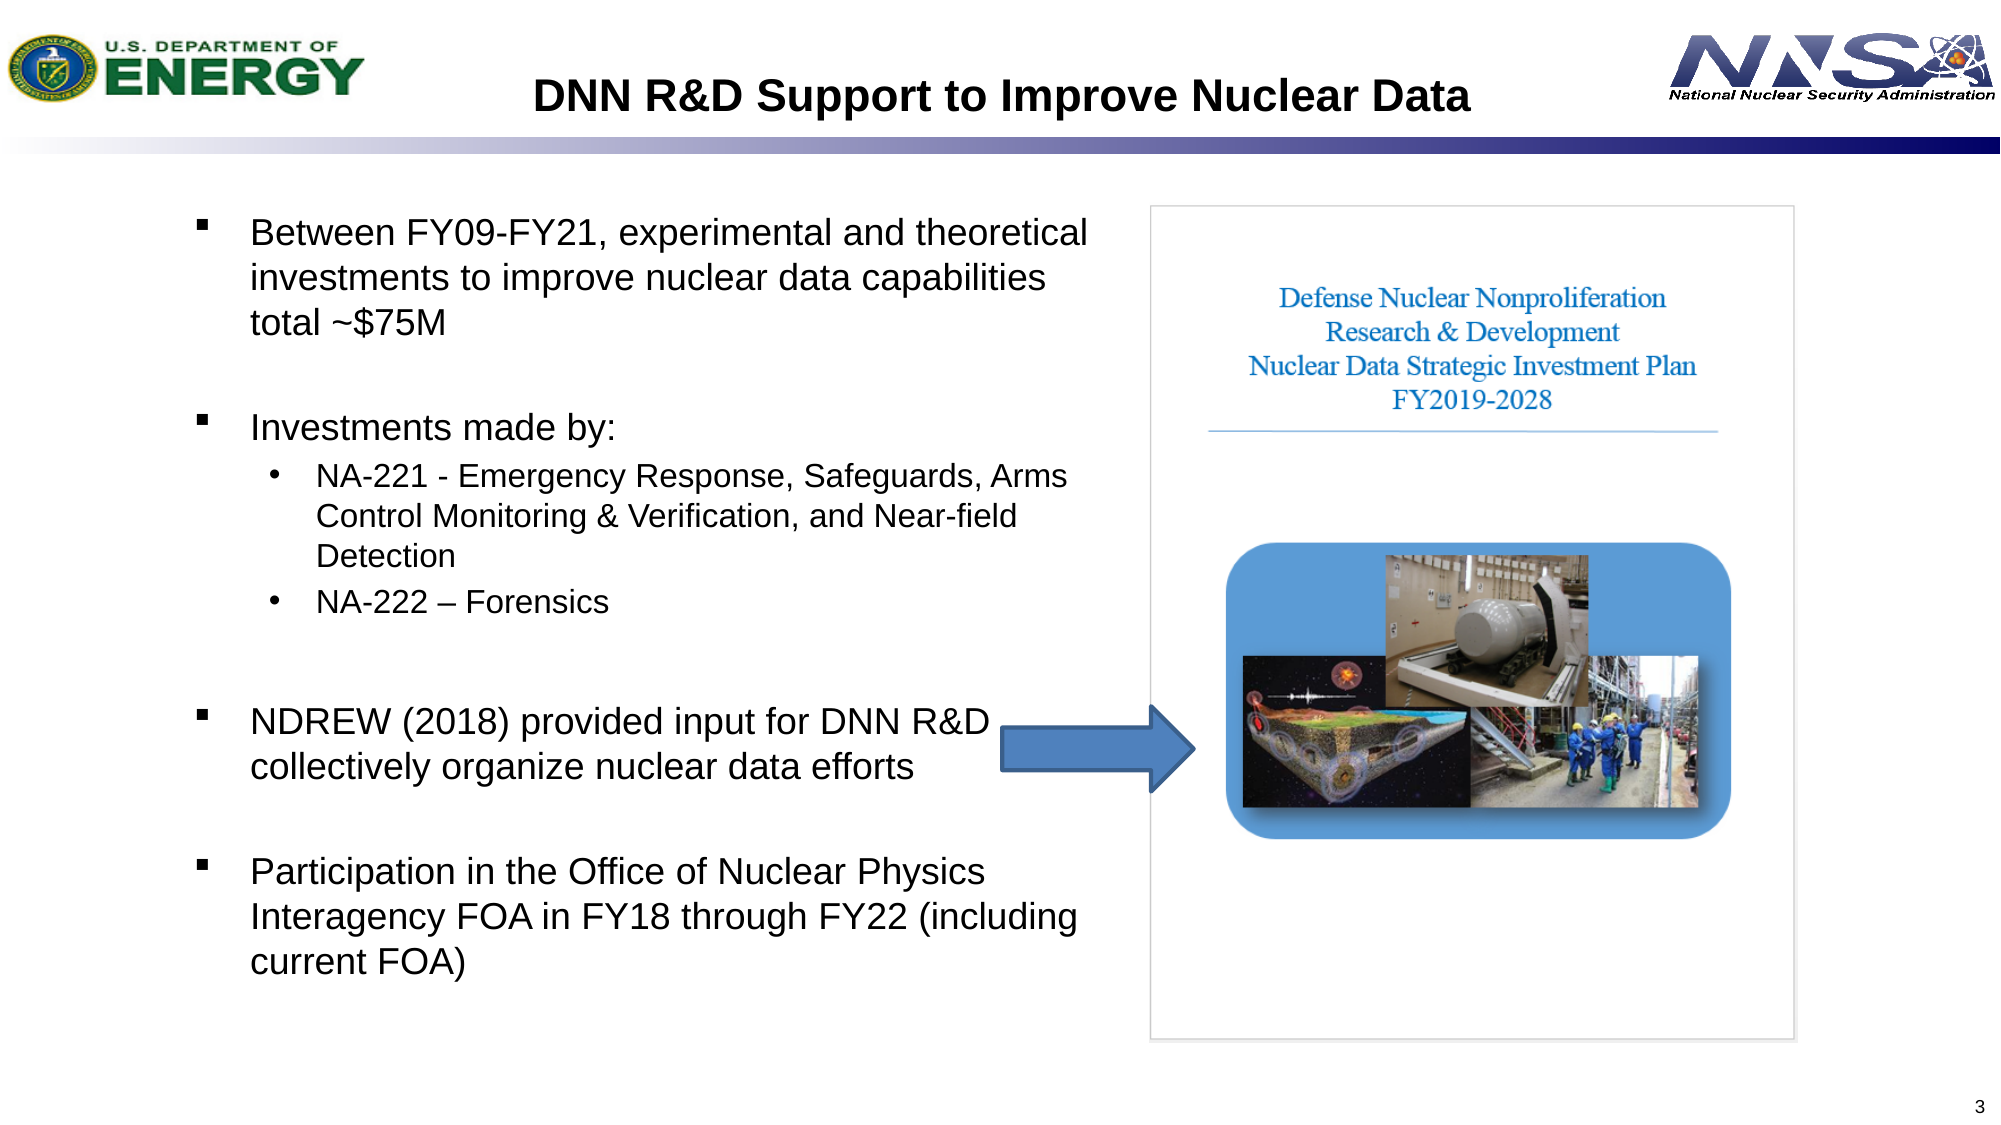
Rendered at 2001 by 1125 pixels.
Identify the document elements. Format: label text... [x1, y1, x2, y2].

picture [7, 32, 368, 104]
text_box [1000, 725, 1144, 773]
title DNN R&D Support to Improve Nuclear Data [477, 58, 1527, 171]
list Between FY09-FY21, experimental and theoretical investments to improve nuclear data capabilities total ~$75M Investments made by: NA-221 - Emergency Response, Safeguards, Arms Control Monitoring & Verification, and Near-field Detection NA-222 – Forensics NDREW (2018) provided input for DNN R&D collectively organize nuclear data efforts Participation in the Office of Nuclear Physics Interagency FOA in FY18 through FY22 (including current FOA) [179, 200, 1135, 1019]
picture [1668, 33, 1995, 104]
picture [1149, 201, 1799, 1043]
